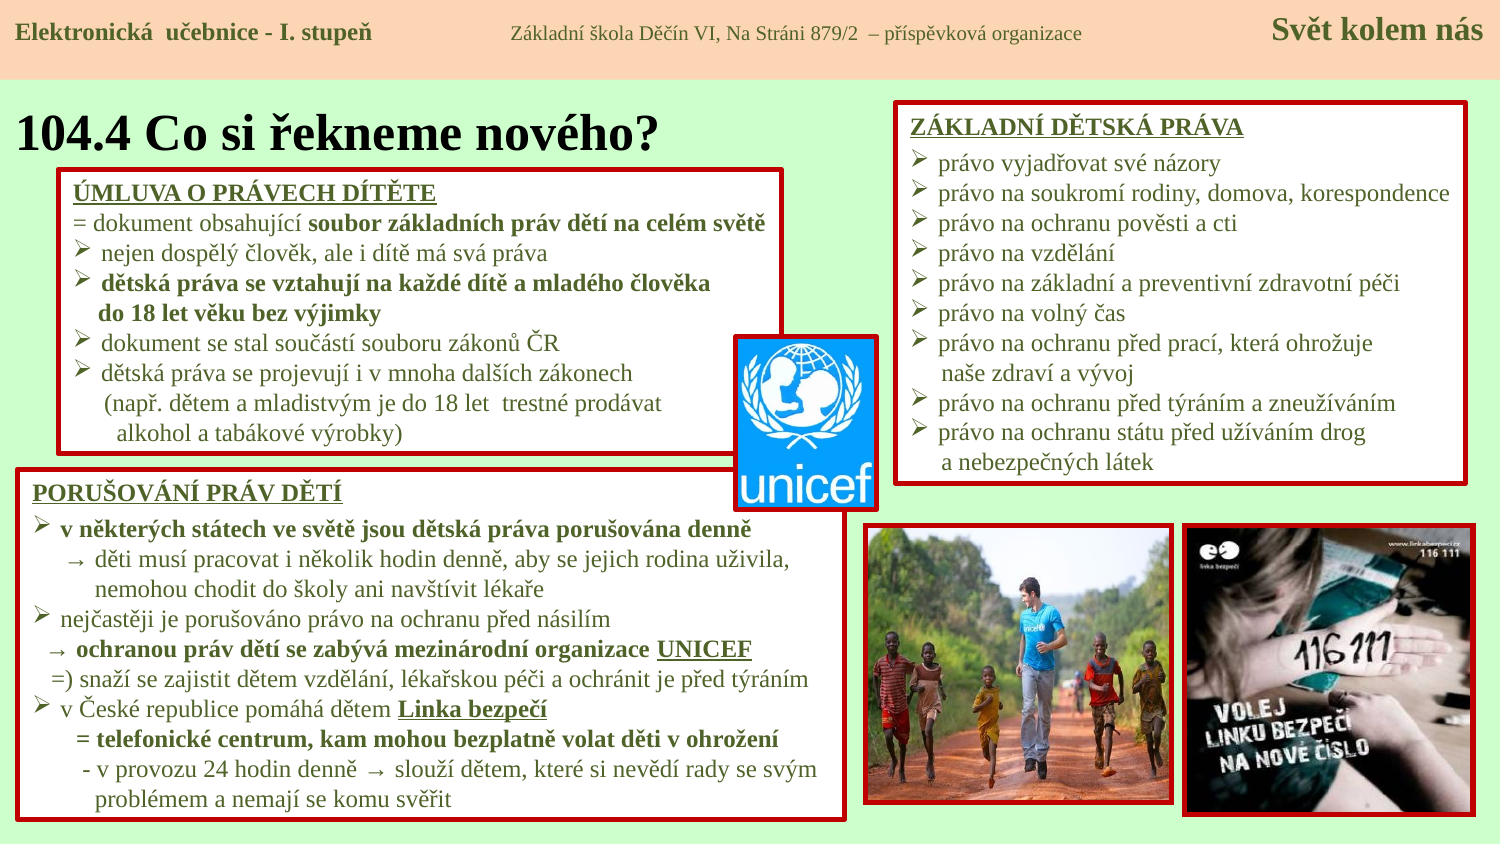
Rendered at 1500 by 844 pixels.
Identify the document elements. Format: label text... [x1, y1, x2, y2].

text_box ÚMLUVA O PRÁVECH DÍTĚTE = dokument obsahující soubor základních práv dětí na celém světě nejen dospělý člověk, ale i dítě má svá práva dětská práva se vztahují na každé dítě a mladého člověka do 18 let věku bez výjimky dokument se stal součástí souboru zákonů ČR dětská práva se projevují i v mnoha dalších zákonech (např. dětem a mladistvým je do 18 let trestné prodávat alkohol a tabákové výrobky) [58, 169, 782, 454]
picture [1186, 527, 1471, 812]
text_box PORUŠOVÁNÍ PRÁV DĚTÍ v některých státech ve světě jsou dětská práva porušována denně → děti musí pracovat i několik hodin denně, aby se jejich rodina uživila, nemohou chodit do školy ani navštívit lékaře nejčastěji je porušováno právo na ochranu před násilím → ochranou práv dětí se zabývá mezinárodní organizace UNICEF =) snaží se zajistit dětem vzdělání, lékařskou péči a ochránit je před týráním v České republice pomáhá dětem Linka bezpečí = telefonické centrum, kam mohou bezplatně volat děti v ohrožení - v provozu 24 hodin denně → slouží dětem, které si nevědí rady se svým problémem a nemají se komu svěřit [17, 469, 845, 820]
picture [737, 338, 875, 508]
text_box ZÁKLADNÍ DĚTSKÁ PRÁVA právo vyjadřovat své názory právo na soukromí rodiny, domova, korespondence právo na ochranu pověsti a cti právo na vzdělání právo na základní a preventivní zdravotní péči právo na volný čas právo na ochranu před prací, která ohrožuje naše zdraví a vývoj právo na ochranu před týráním a zneužíváním právo na ochranu státu před užíváním drog a nebezpečných látek [895, 102, 1466, 484]
text_box Elektronická učebnice - I. stupeň Základní škola Děčín VI, Na Stráni 879/2 – příspěvková organizace Svět kolem nás [0, 0, 1500, 80]
picture [867, 527, 1170, 801]
title 104.4 Co si řekneme nového? [0, 80, 703, 179]
